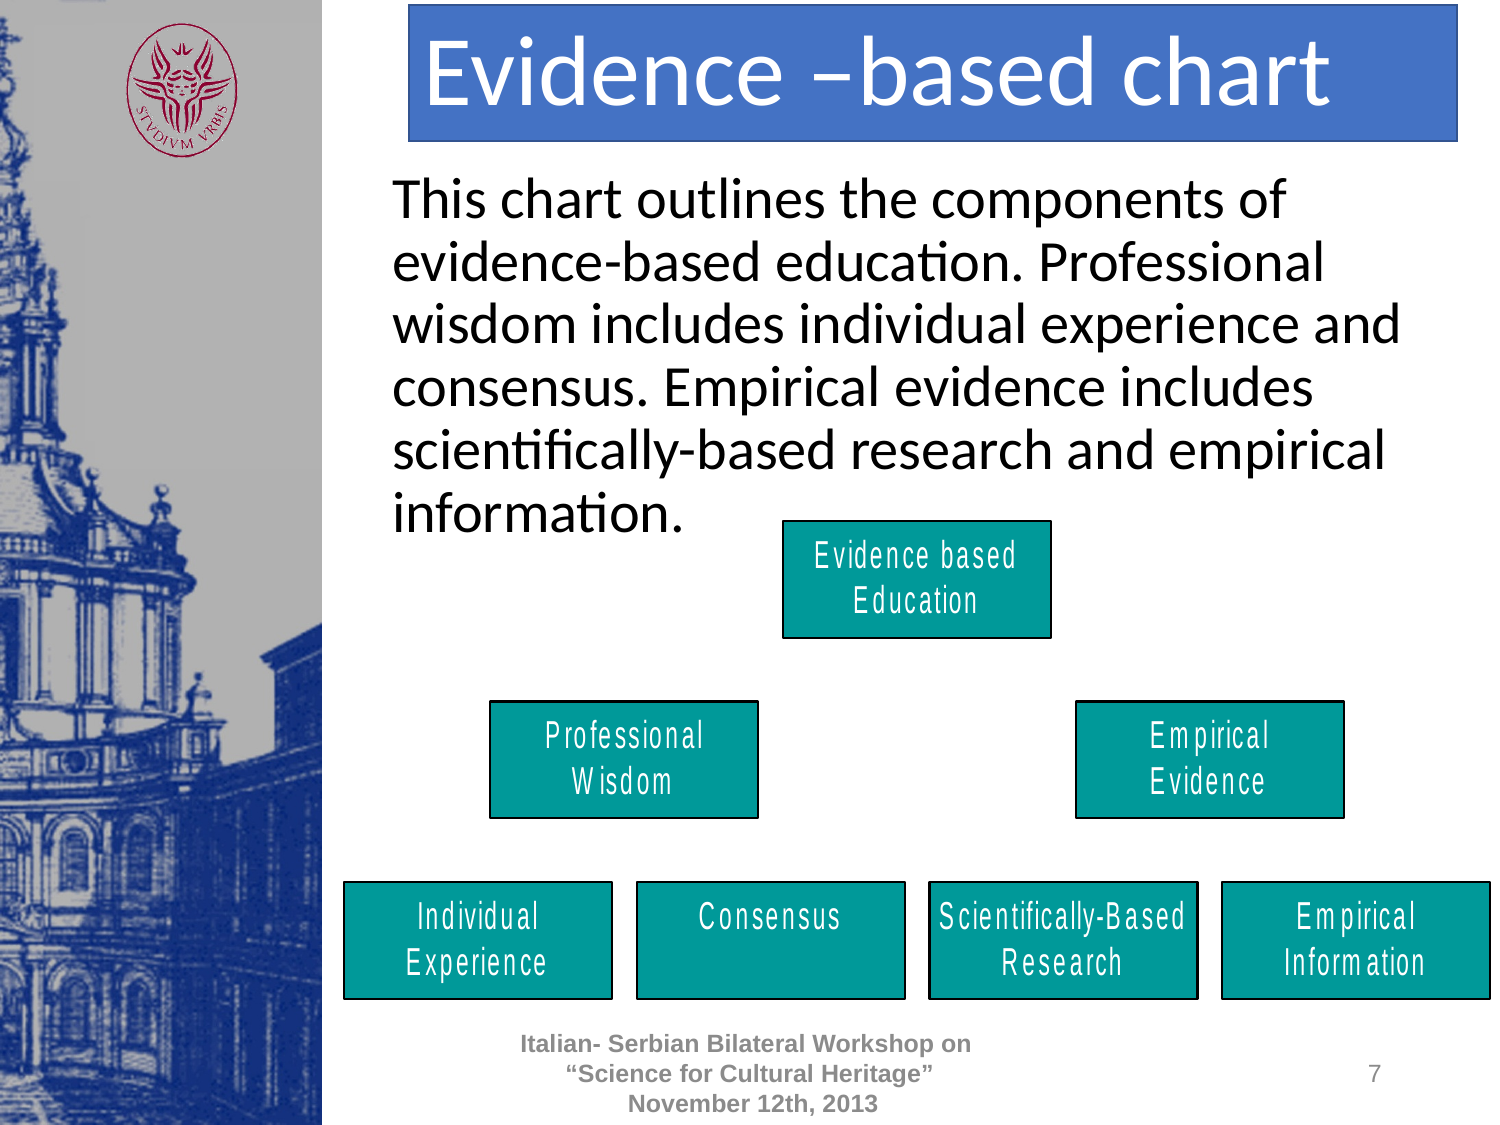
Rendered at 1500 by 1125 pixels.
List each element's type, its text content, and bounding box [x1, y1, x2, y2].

list This chart outlines the components of evidence-based education. Professional wisdom includes individual experience and consensus. Empirical evidence includes scientifically-based research and empirical information. [377, 160, 1458, 515]
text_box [339, 515, 1495, 1005]
title Evidence –based chart [408, 4, 1458, 142]
slide_number 7 [1059, 1042, 1397, 1103]
footer Italian- Serbian Bilateral Workshop on “Science for Cultural Heritage” November 12th, 2013 [496, 1042, 1004, 1103]
picture [0, 0, 322, 1125]
